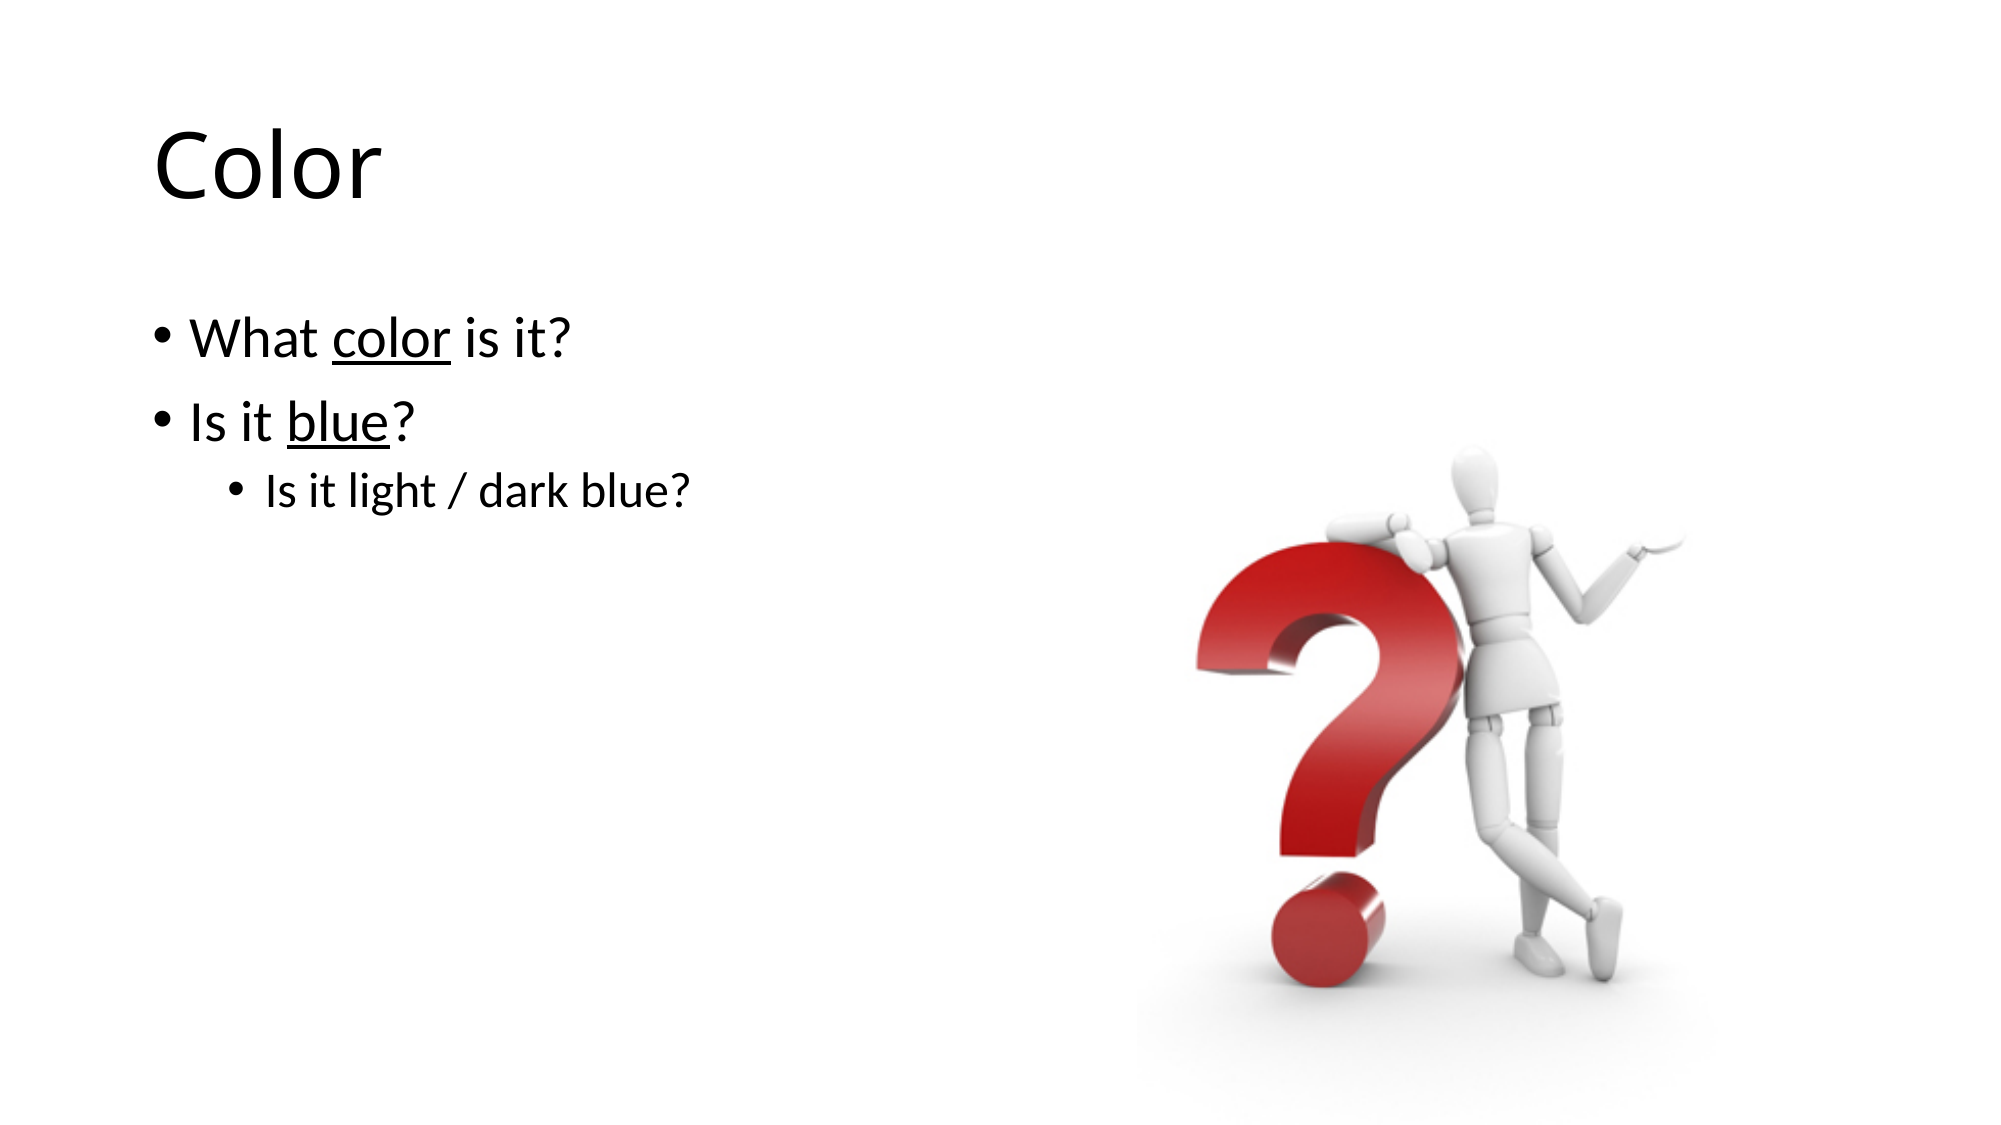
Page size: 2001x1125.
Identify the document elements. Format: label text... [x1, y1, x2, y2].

picture [1137, 308, 1750, 1125]
list What color is it? Is it blue? Is it light / dark blue? [137, 299, 1863, 1014]
title Color [137, 59, 1863, 278]
